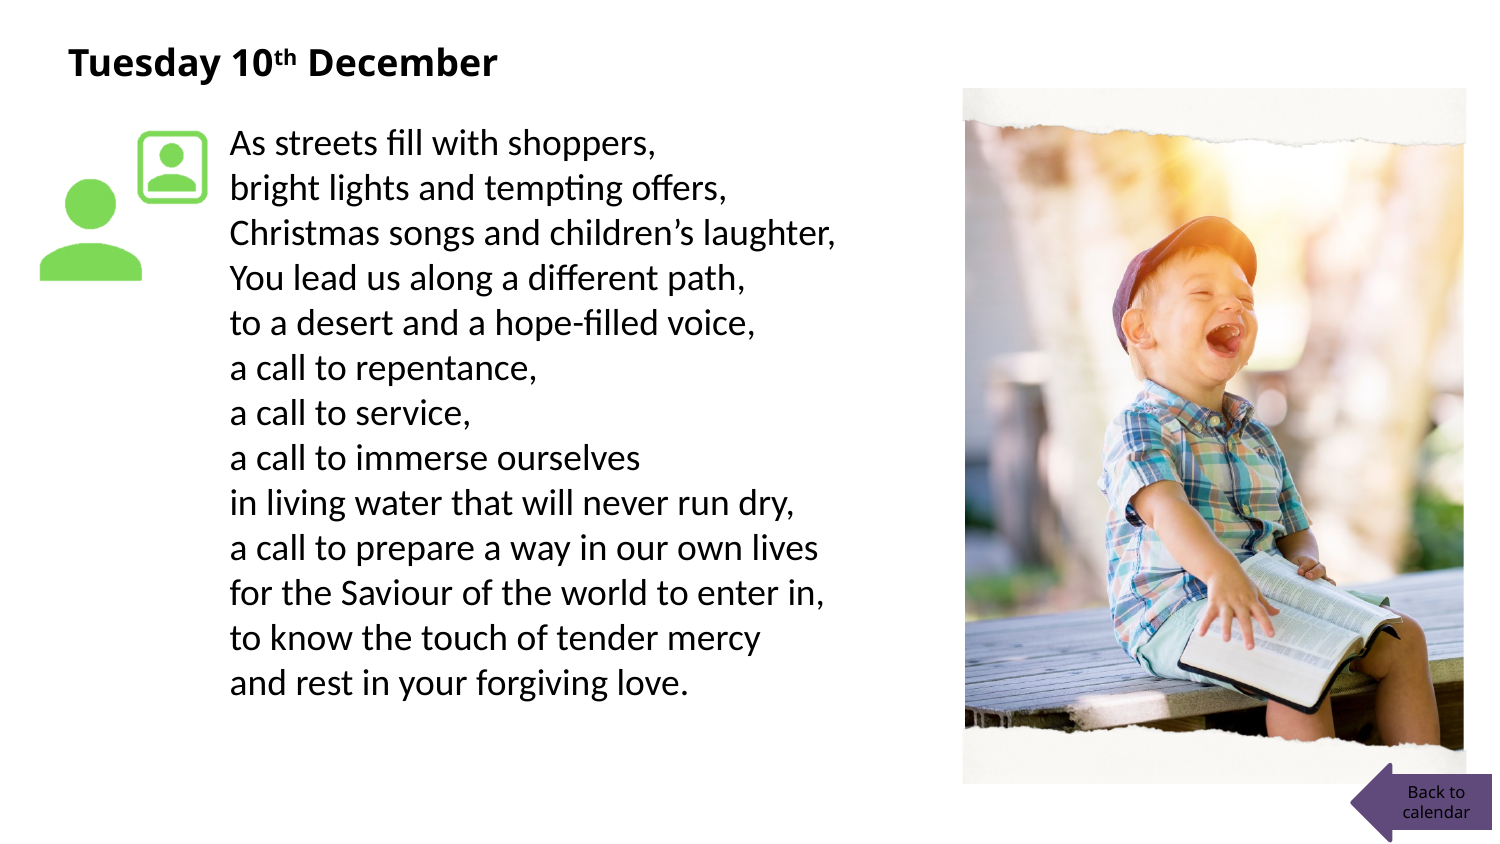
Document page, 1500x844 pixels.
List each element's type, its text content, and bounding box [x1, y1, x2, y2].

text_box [1352, 764, 1492, 841]
picture [962, 87, 1467, 784]
picture [36, 114, 216, 293]
text_box Tuesday 10th December [53, 32, 597, 92]
text_box As streets fill with shoppers, bright lights and tempting offers, Christmas songs and children’s laughter, You lead us along a different path, to a desert and a hope-filled voice, a call to repentance, a call to service, a call to immerse ourselves in living water that will never run dry, a call to prepare a way in our own lives for the Saviour of the world to enter in, to know the touch of tender mercy and rest in your forgiving love. [214, 110, 942, 711]
